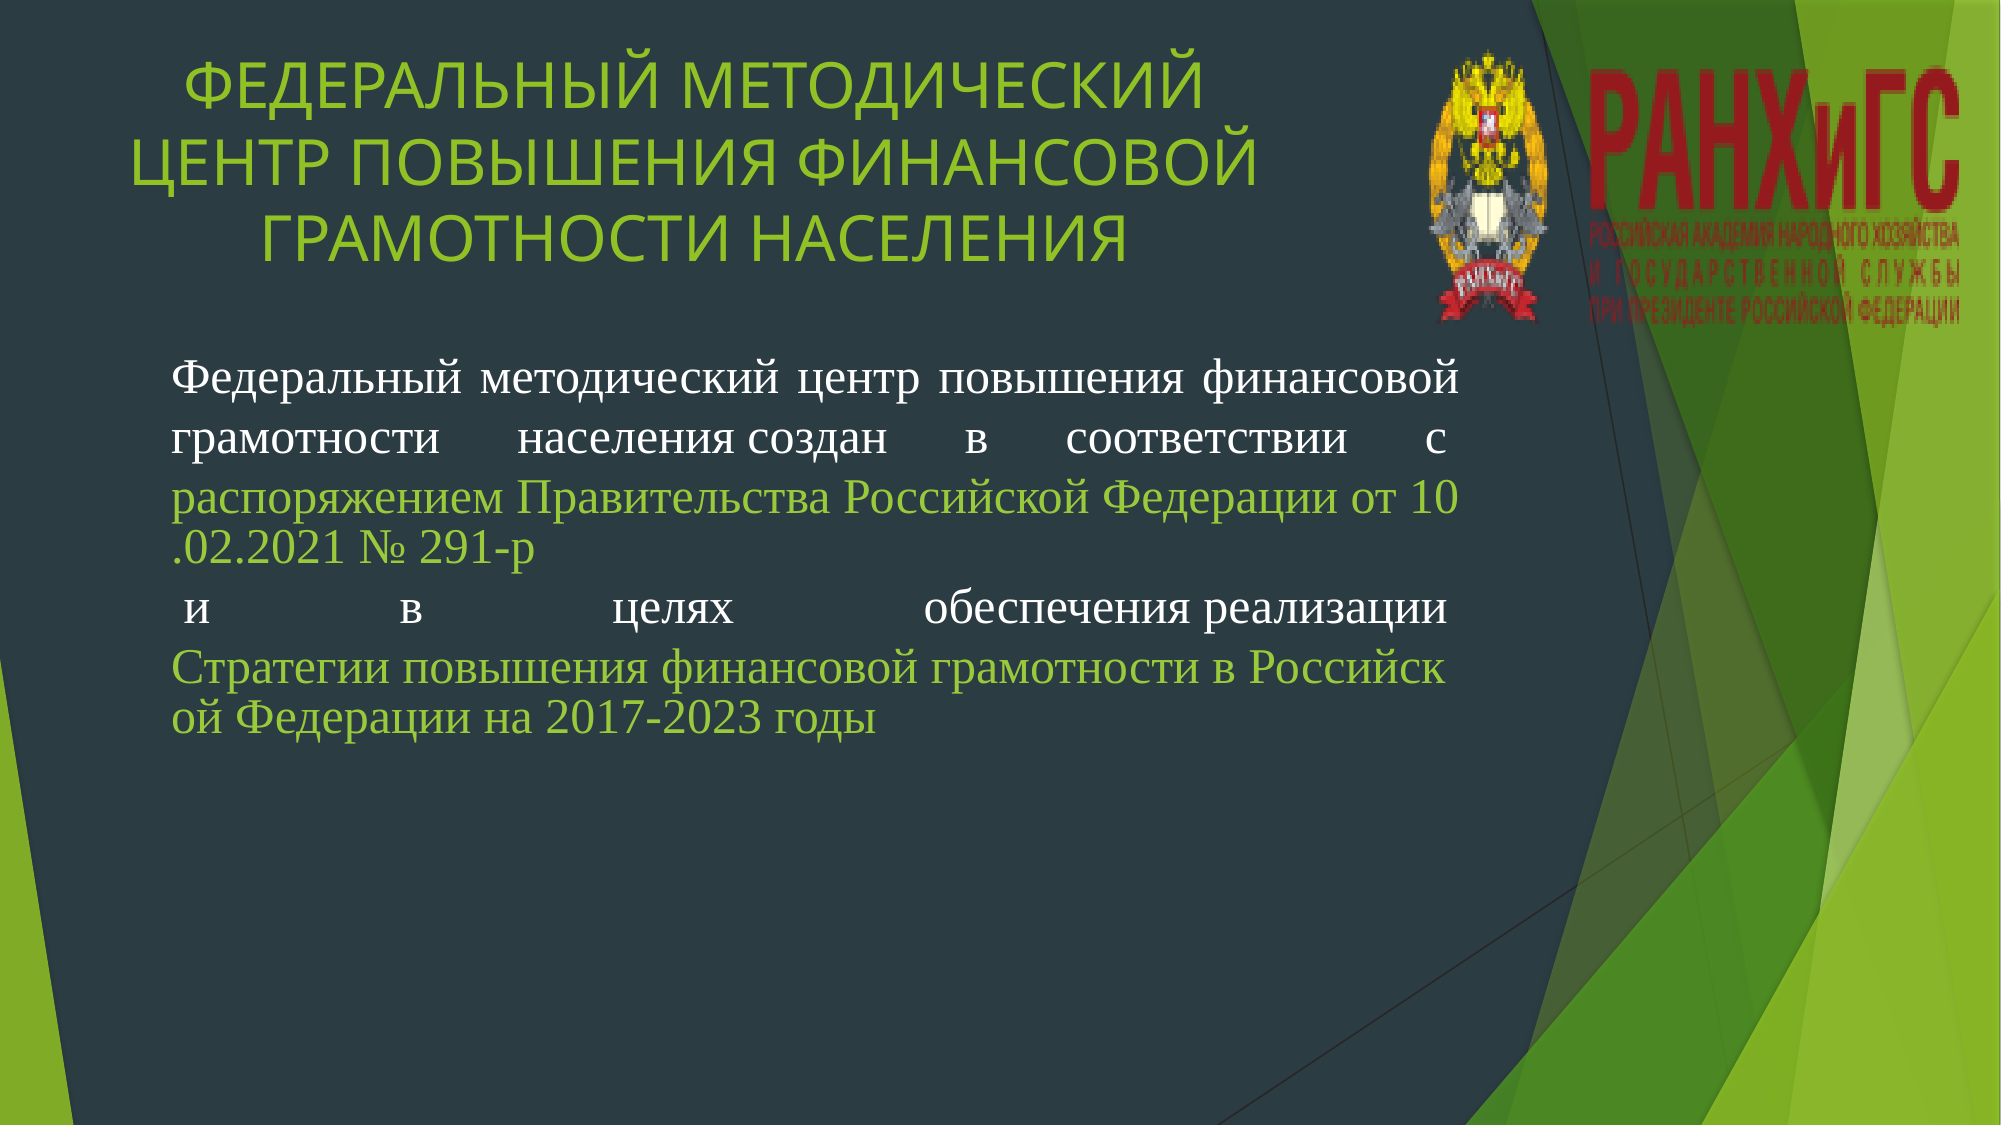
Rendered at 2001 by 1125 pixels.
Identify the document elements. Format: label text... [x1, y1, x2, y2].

title ФЕДЕРАЛЬНЫЙ МЕТОДИЧЕСКИЙ ЦЕНТР ПОВЫШЕНИЯ ФИНАНСОВОЙ ГРАМОТНОСТИ НАСЕЛЕНИЯ [111, 37, 1279, 317]
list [1419, 36, 1987, 367]
text_box Федеральный методический центр повышения финансовой грамотности населения создан в соответствии с распоряжением Правительства Российской Федерации от 10.02.2021 № 291-р и в целях обеспечения реализации Стратегии повышения финансовой грамотности в Российской Федерации на 2017-2023 годы [156, 336, 1475, 652]
